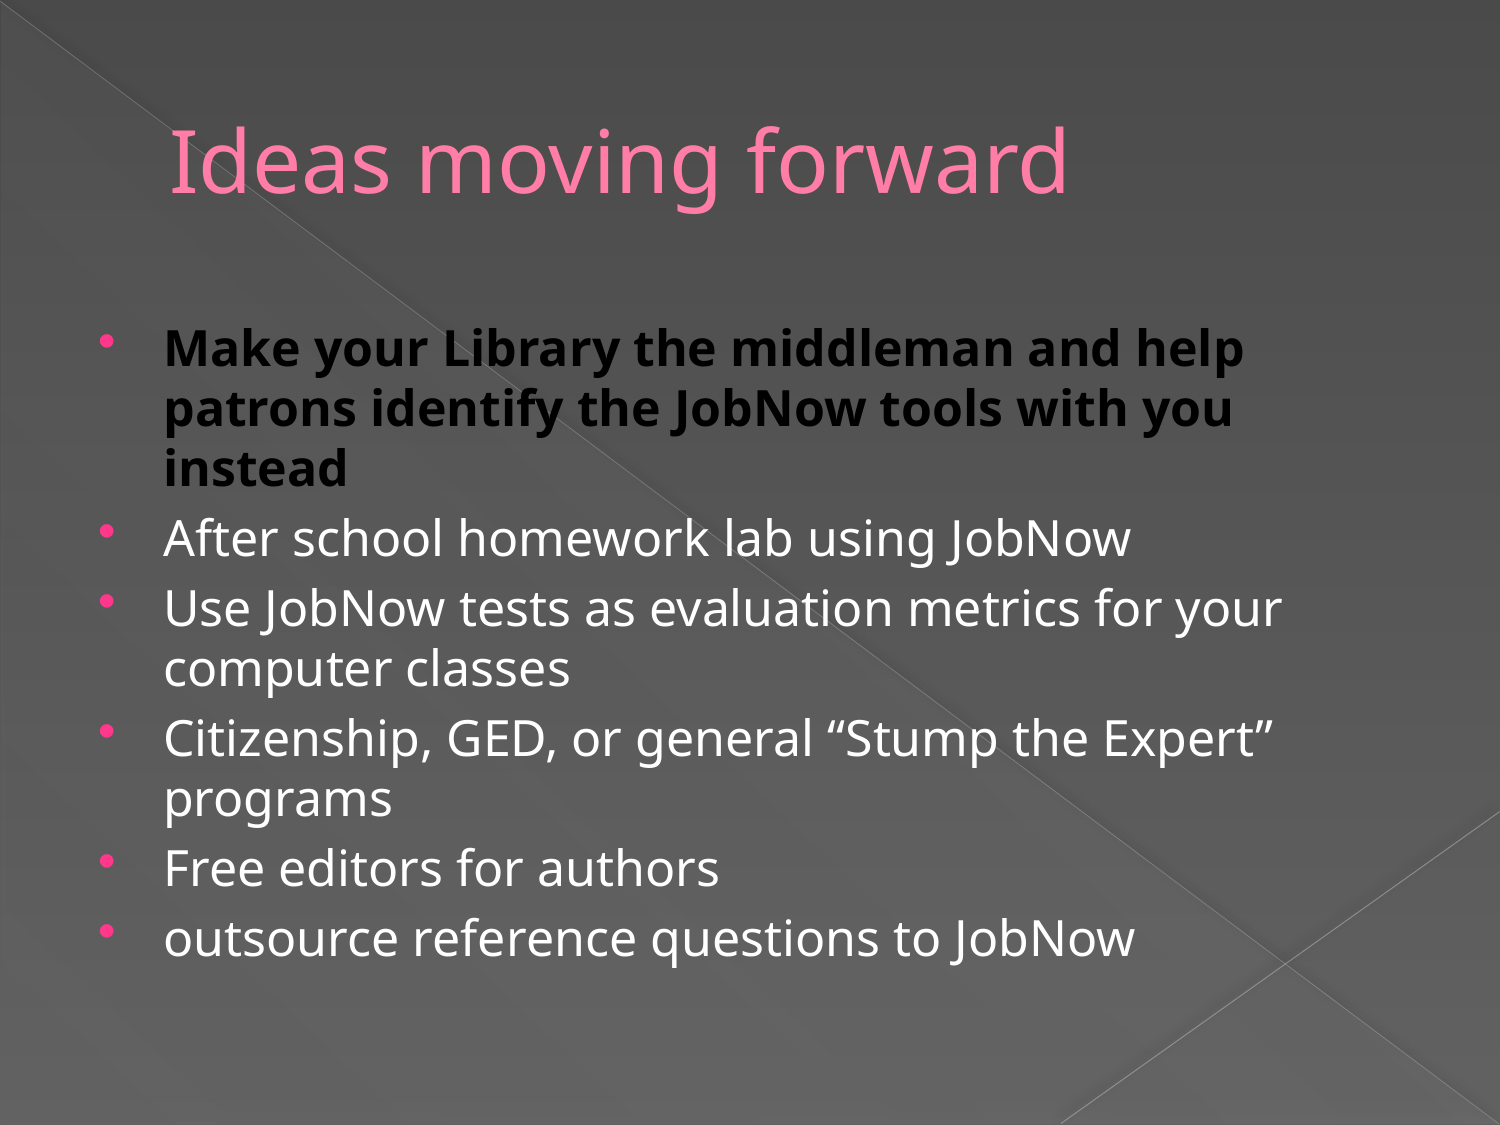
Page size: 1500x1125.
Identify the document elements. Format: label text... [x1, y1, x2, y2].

title Ideas moving forward [75, 43, 1425, 274]
list Make your Library the middleman and help patrons identify the JobNow tools with you instead After school homework lab using JobNow Use JobNow tests as evaluation metrics for your computer classes Citizenship, GED, or general “Stump the Expert” programs Free editors for authors outsource reference questions to JobNow [75, 308, 1425, 1059]
